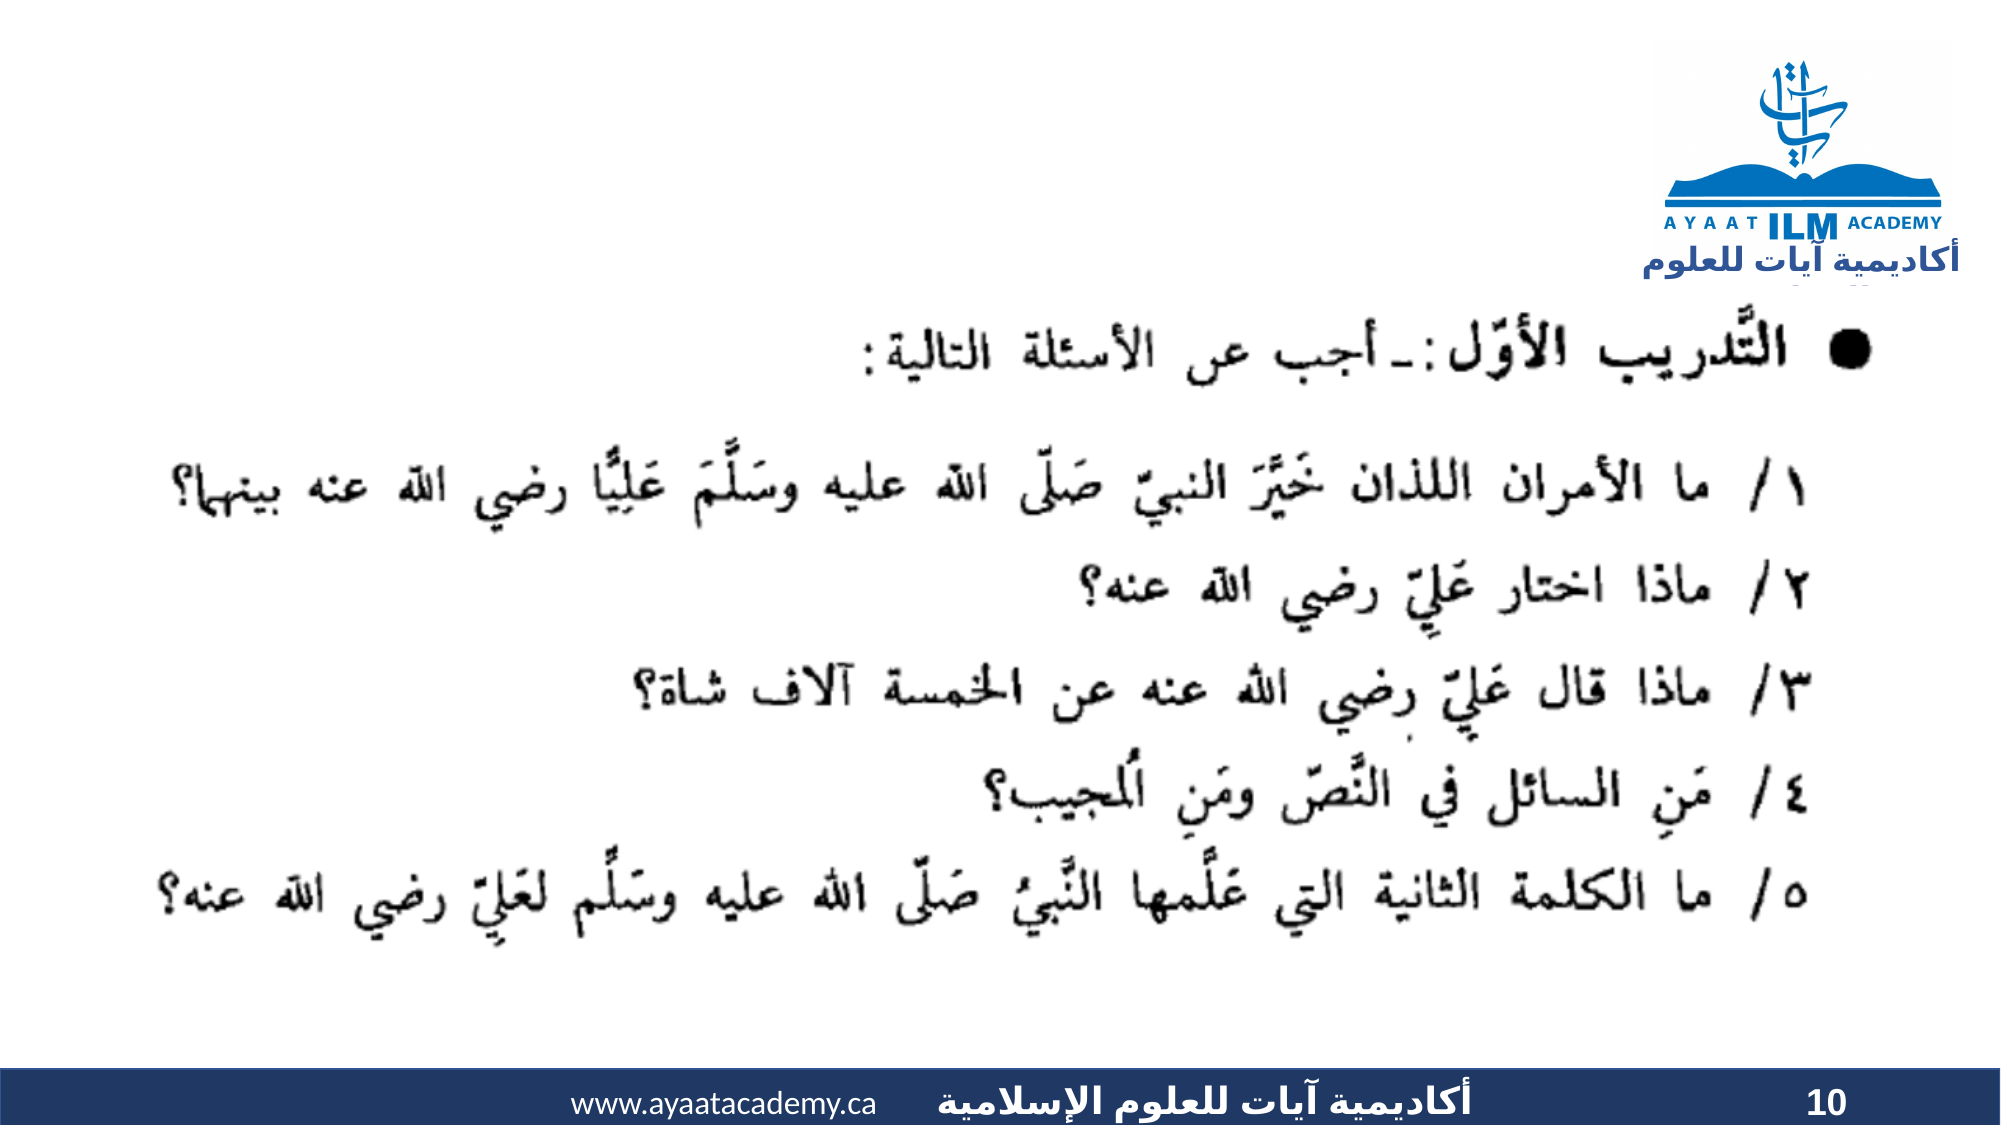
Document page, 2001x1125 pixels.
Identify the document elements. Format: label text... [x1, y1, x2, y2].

picture [1651, 37, 1952, 257]
slide_number 10 [1412, 1070, 1863, 1125]
picture [105, 286, 1895, 950]
